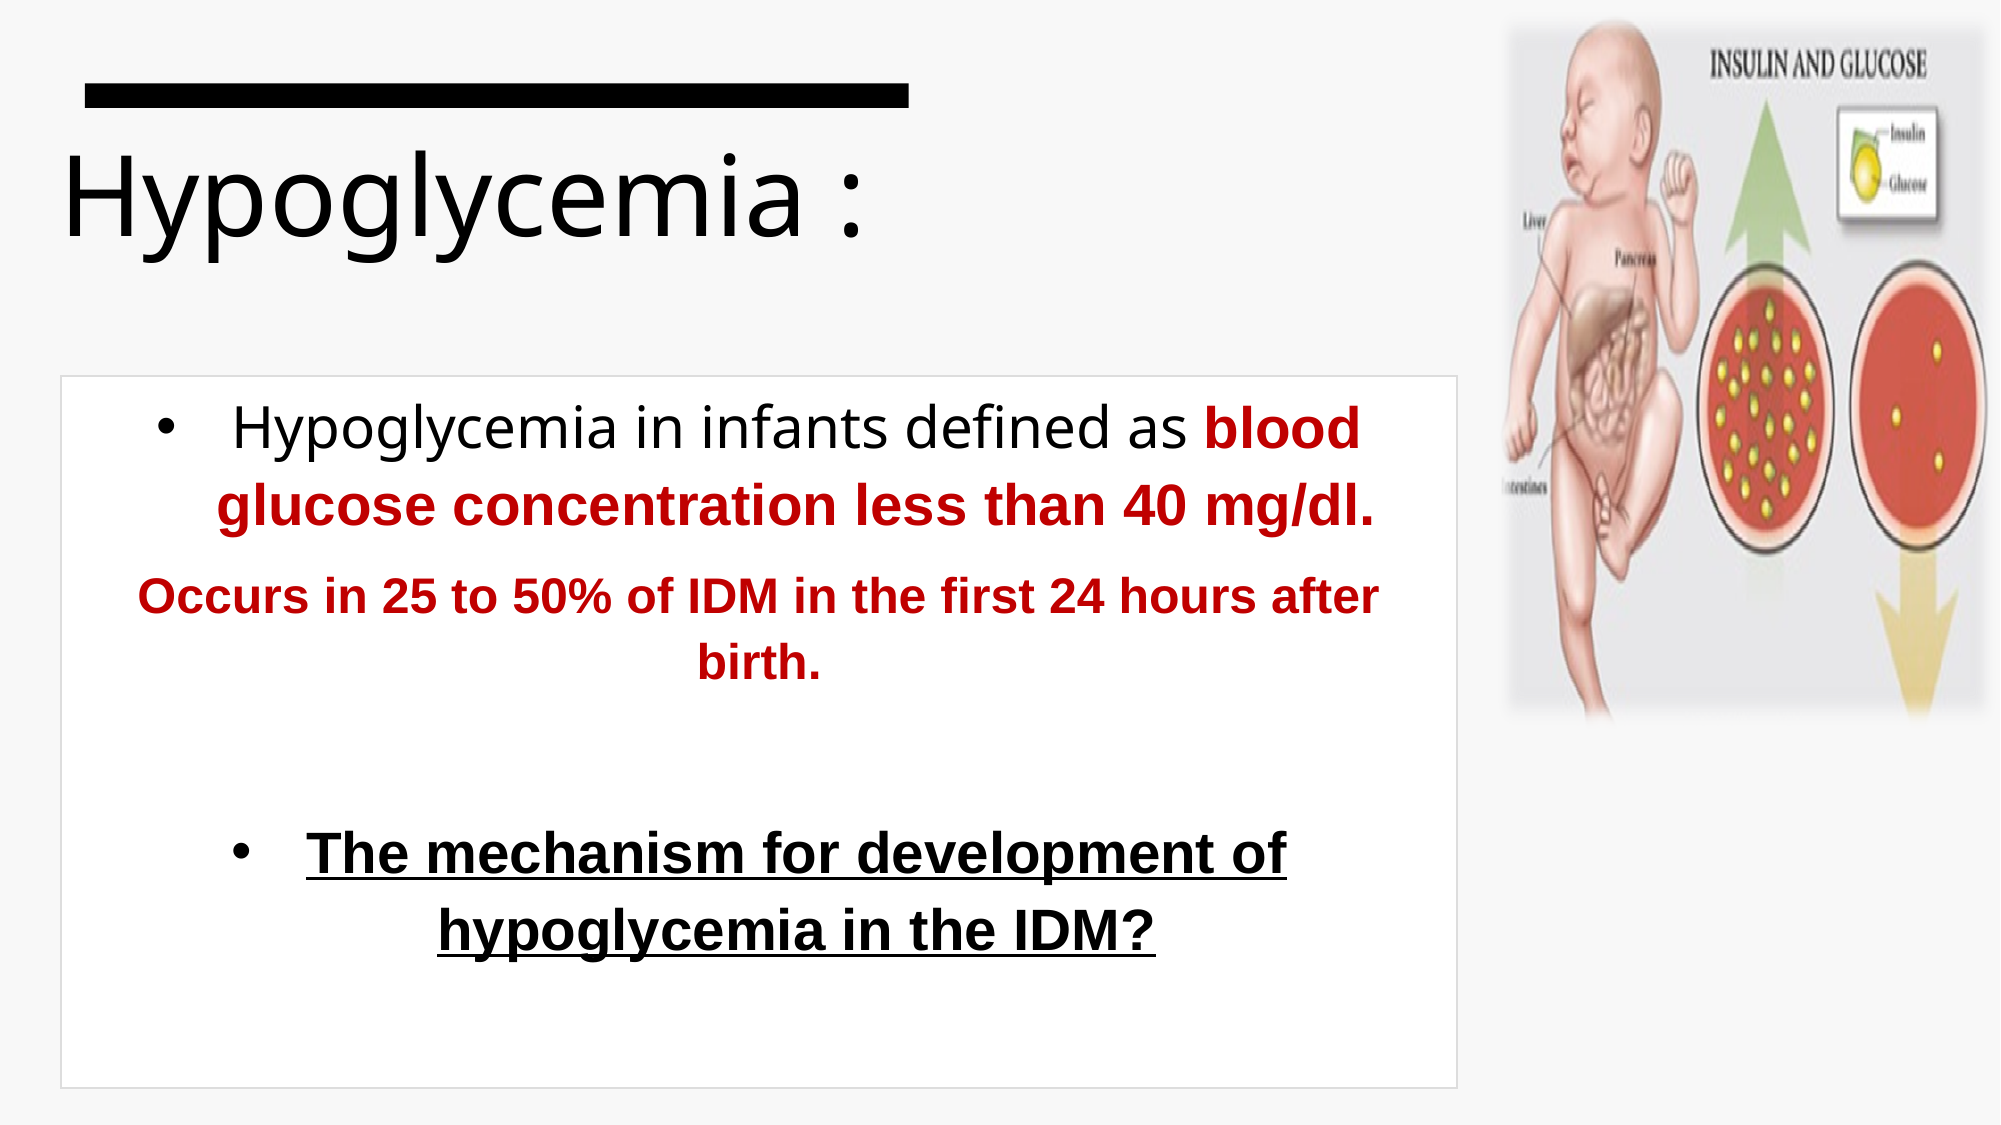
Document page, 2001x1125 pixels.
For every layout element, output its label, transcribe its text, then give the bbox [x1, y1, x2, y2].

text_box Hypoglycemia in infants defined as blood glucose concentration less than 40 mg/dl. Occurs in 25 to 50% of IDM in the first 24 hours after birth. The mechanism for development of hypoglycemia in the IDM? [61, 375, 1458, 1089]
text_box Hypoglycemia : [44, 116, 962, 434]
picture [1492, 5, 2000, 732]
